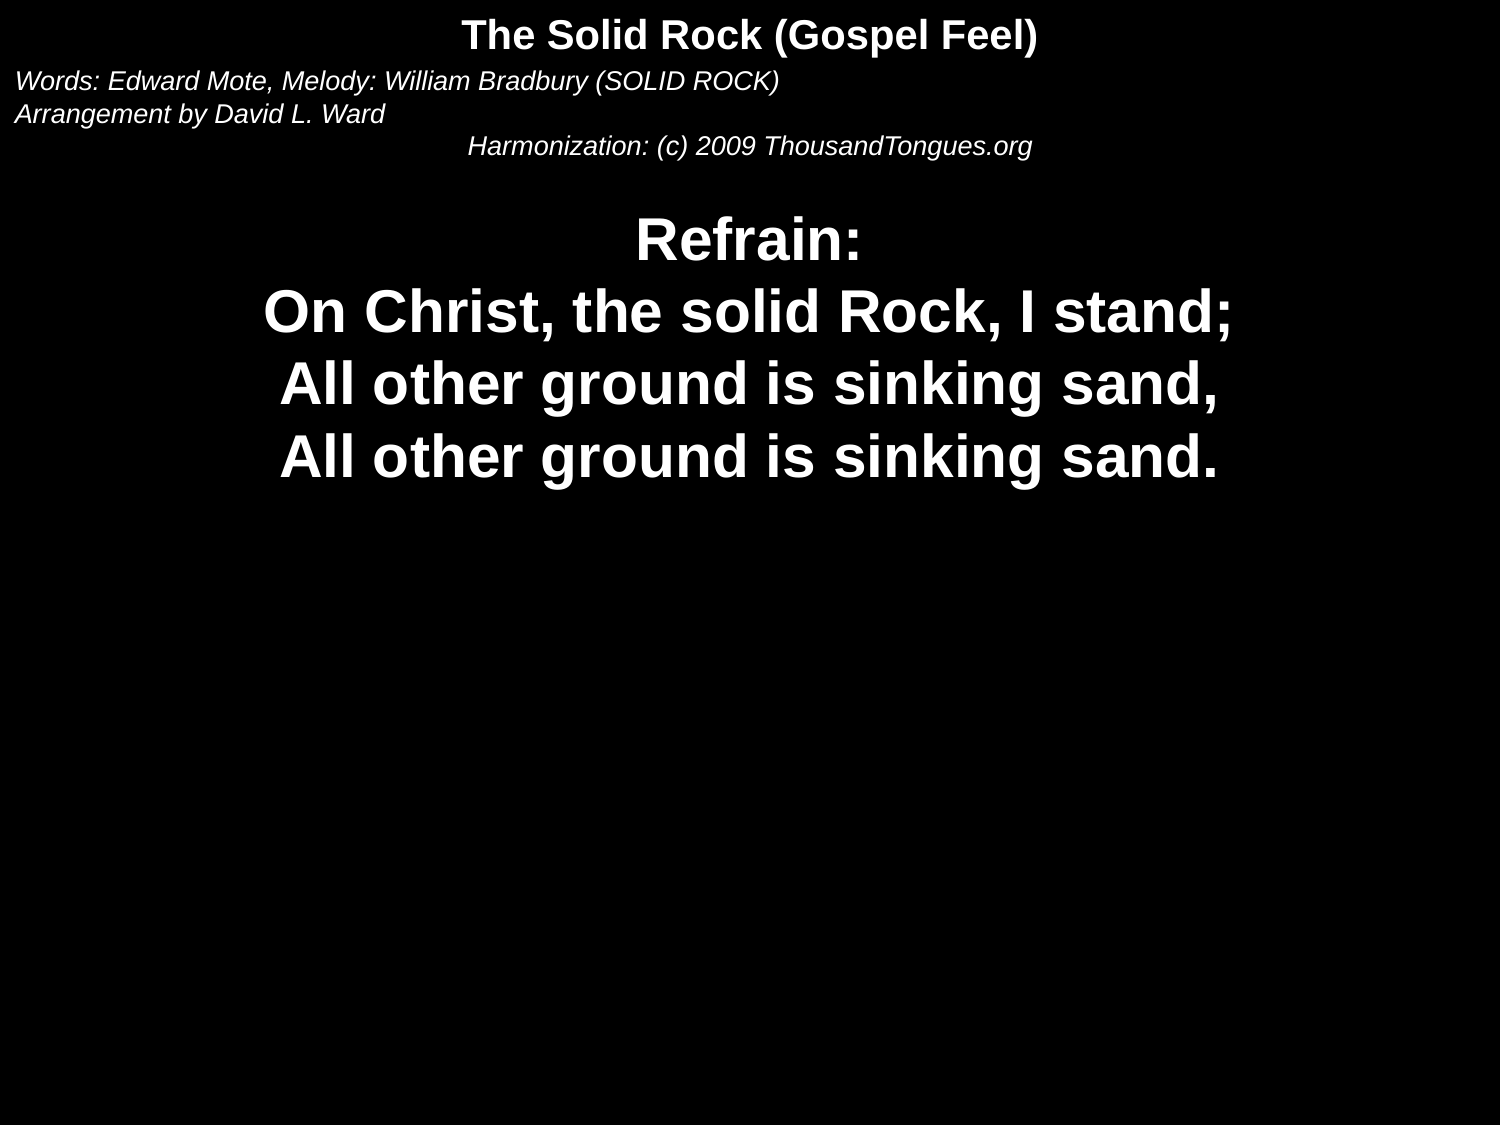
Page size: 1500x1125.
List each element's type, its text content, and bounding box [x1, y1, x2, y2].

text_box Words: Edward Mote, Melody: William Bradbury (SOLID ROCK) Arrangement by David L. Ward Harmonization: (c) 2009 ThousandTongues.org [0, 56, 1500, 169]
text_box Refrain: On Christ, the solid Rock, I stand; All other ground is sinking sand, All other ground is sinking sand. [0, 192, 1500, 542]
text_box The Solid Rock (Gospel Feel) [0, 0, 1500, 56]
